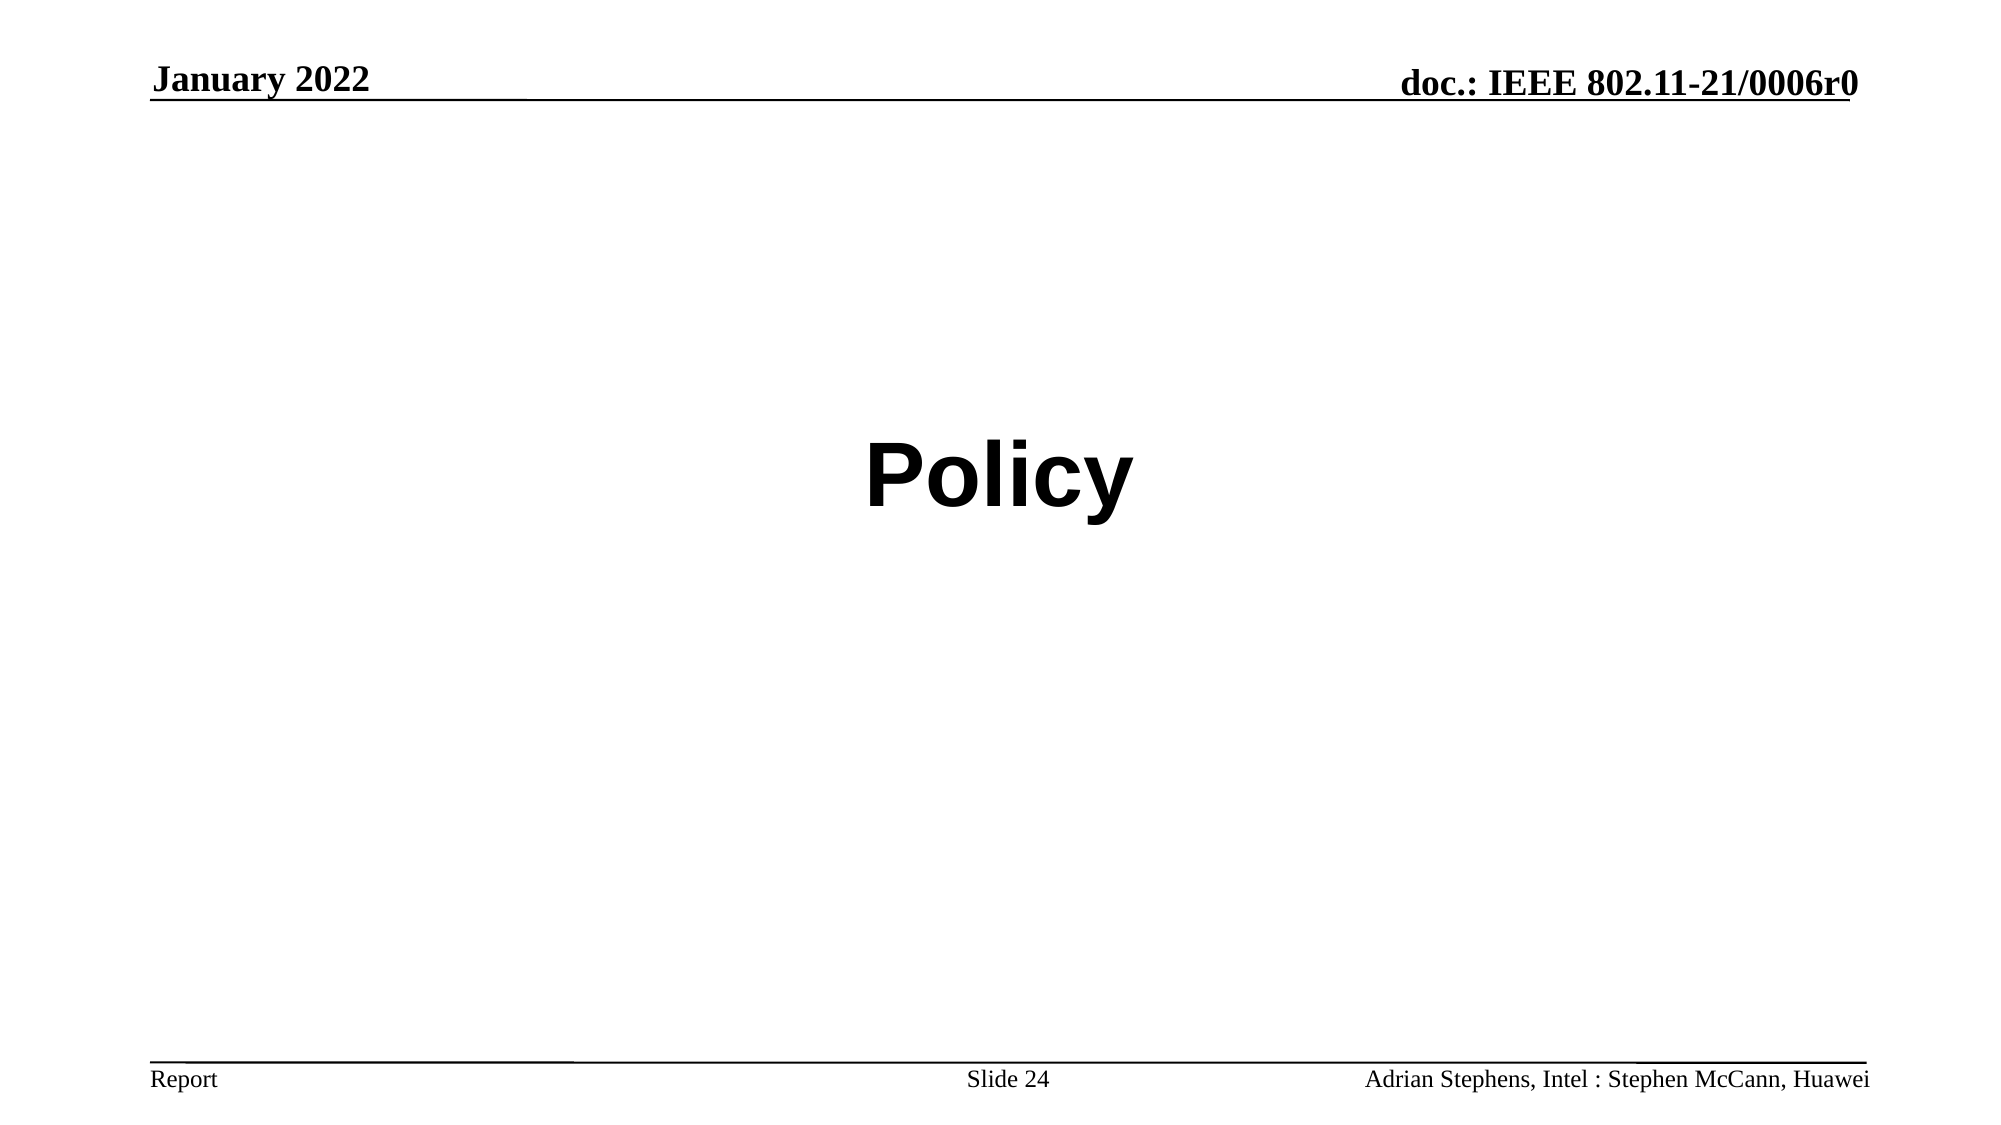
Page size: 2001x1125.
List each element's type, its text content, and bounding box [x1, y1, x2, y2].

slide_number Slide 24 [950, 1061, 1067, 1123]
footer Adrian Stephens, Intel : Stephen McCann, Huawei [1306, 1061, 1872, 1101]
title Policy [149, 349, 1851, 591]
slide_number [152, 54, 563, 100]
